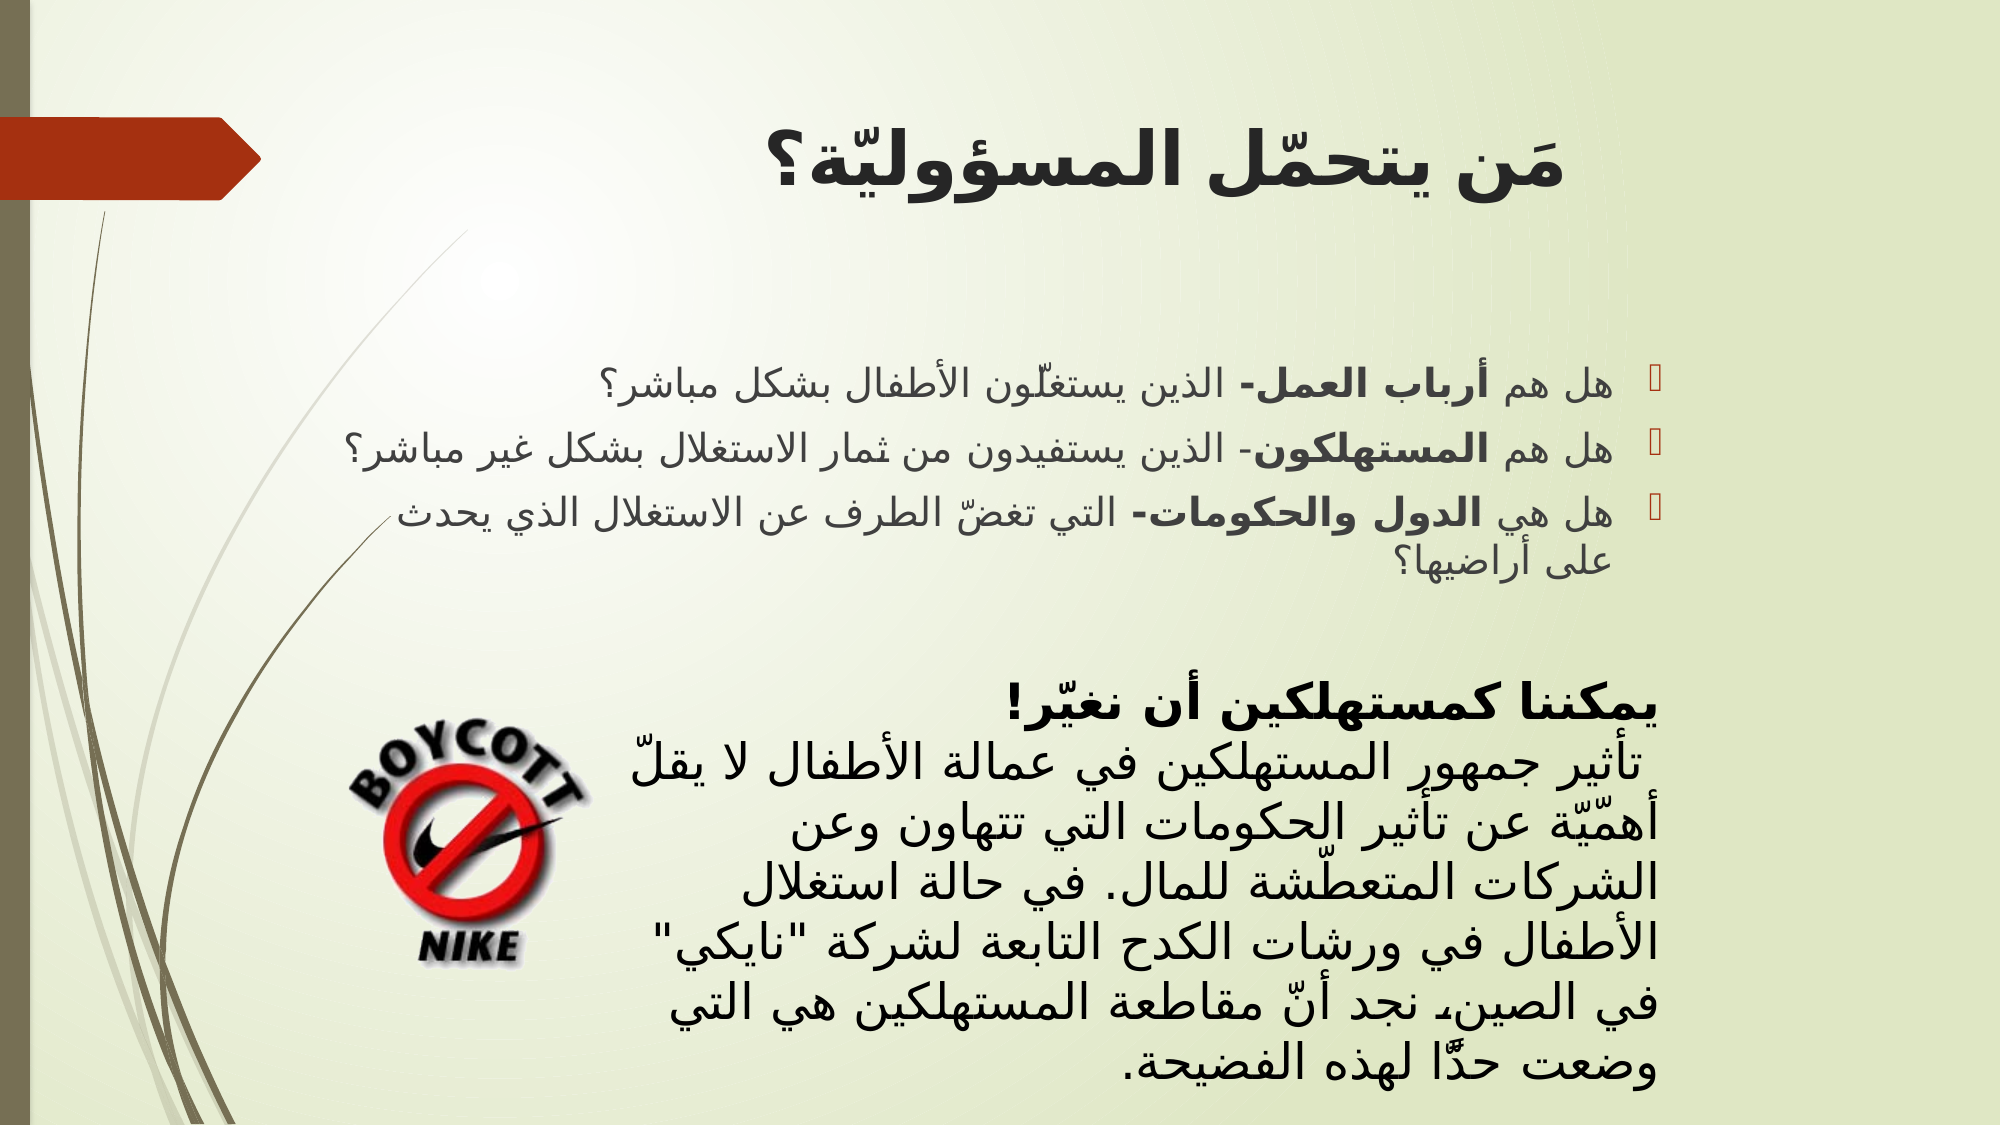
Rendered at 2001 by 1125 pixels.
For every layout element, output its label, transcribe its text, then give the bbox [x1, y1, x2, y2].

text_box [337, 662, 1676, 1042]
list هل هم أرباب العمل- الذين يستغلّون الأطفال بشكل مباشر؟ هل هم المستهلكون- الذين يستفيدون من ثمار الاستغلال بشكل غير مباشر؟ هل هي الدول والحكومات- التي تغضّ الطرف عن الاستغلال الذي يحدث على أراضيها؟ [324, 350, 1675, 638]
title مَن يتحمّل المسؤوليّة؟ [425, 102, 1888, 313]
